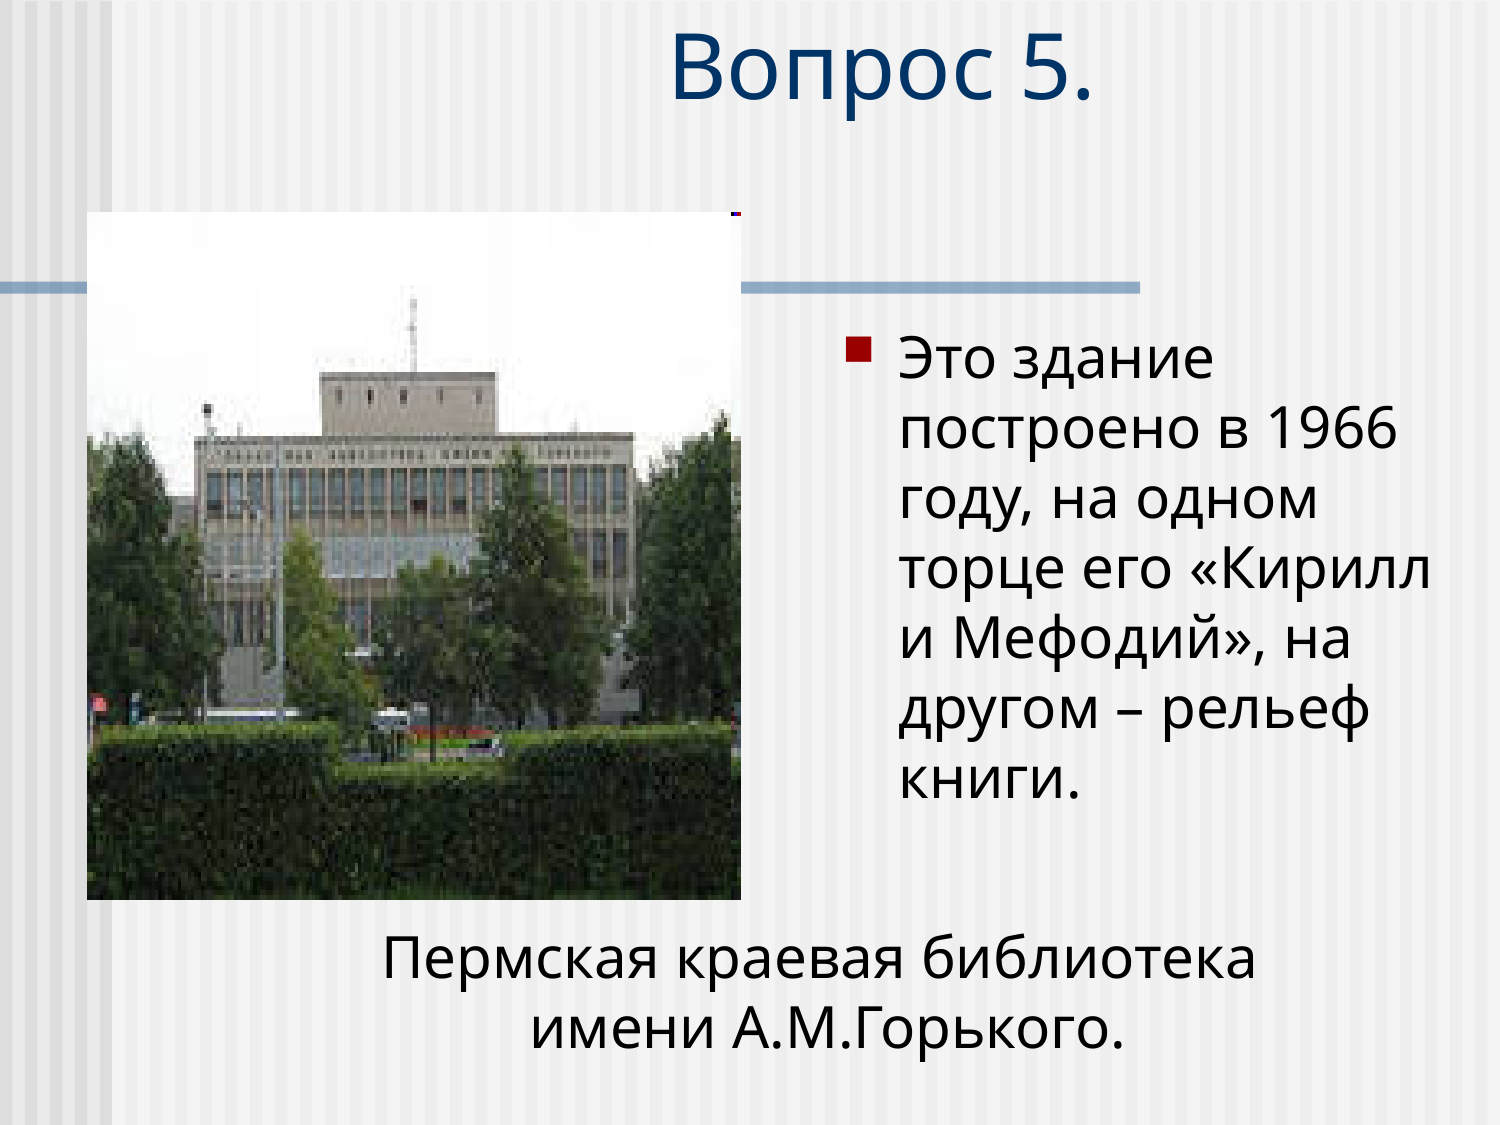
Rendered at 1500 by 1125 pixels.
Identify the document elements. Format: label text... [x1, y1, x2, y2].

list Это здание построено в 1966 году, на одном торце его «Кирилл и Мефодий», на другом – рельеф книги. [827, 312, 1481, 900]
title Вопрос 5. [212, 0, 1500, 125]
text_box Пермская краевая библиотека имени А.М.Горького. [366, 912, 1289, 1068]
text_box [87, 212, 741, 901]
